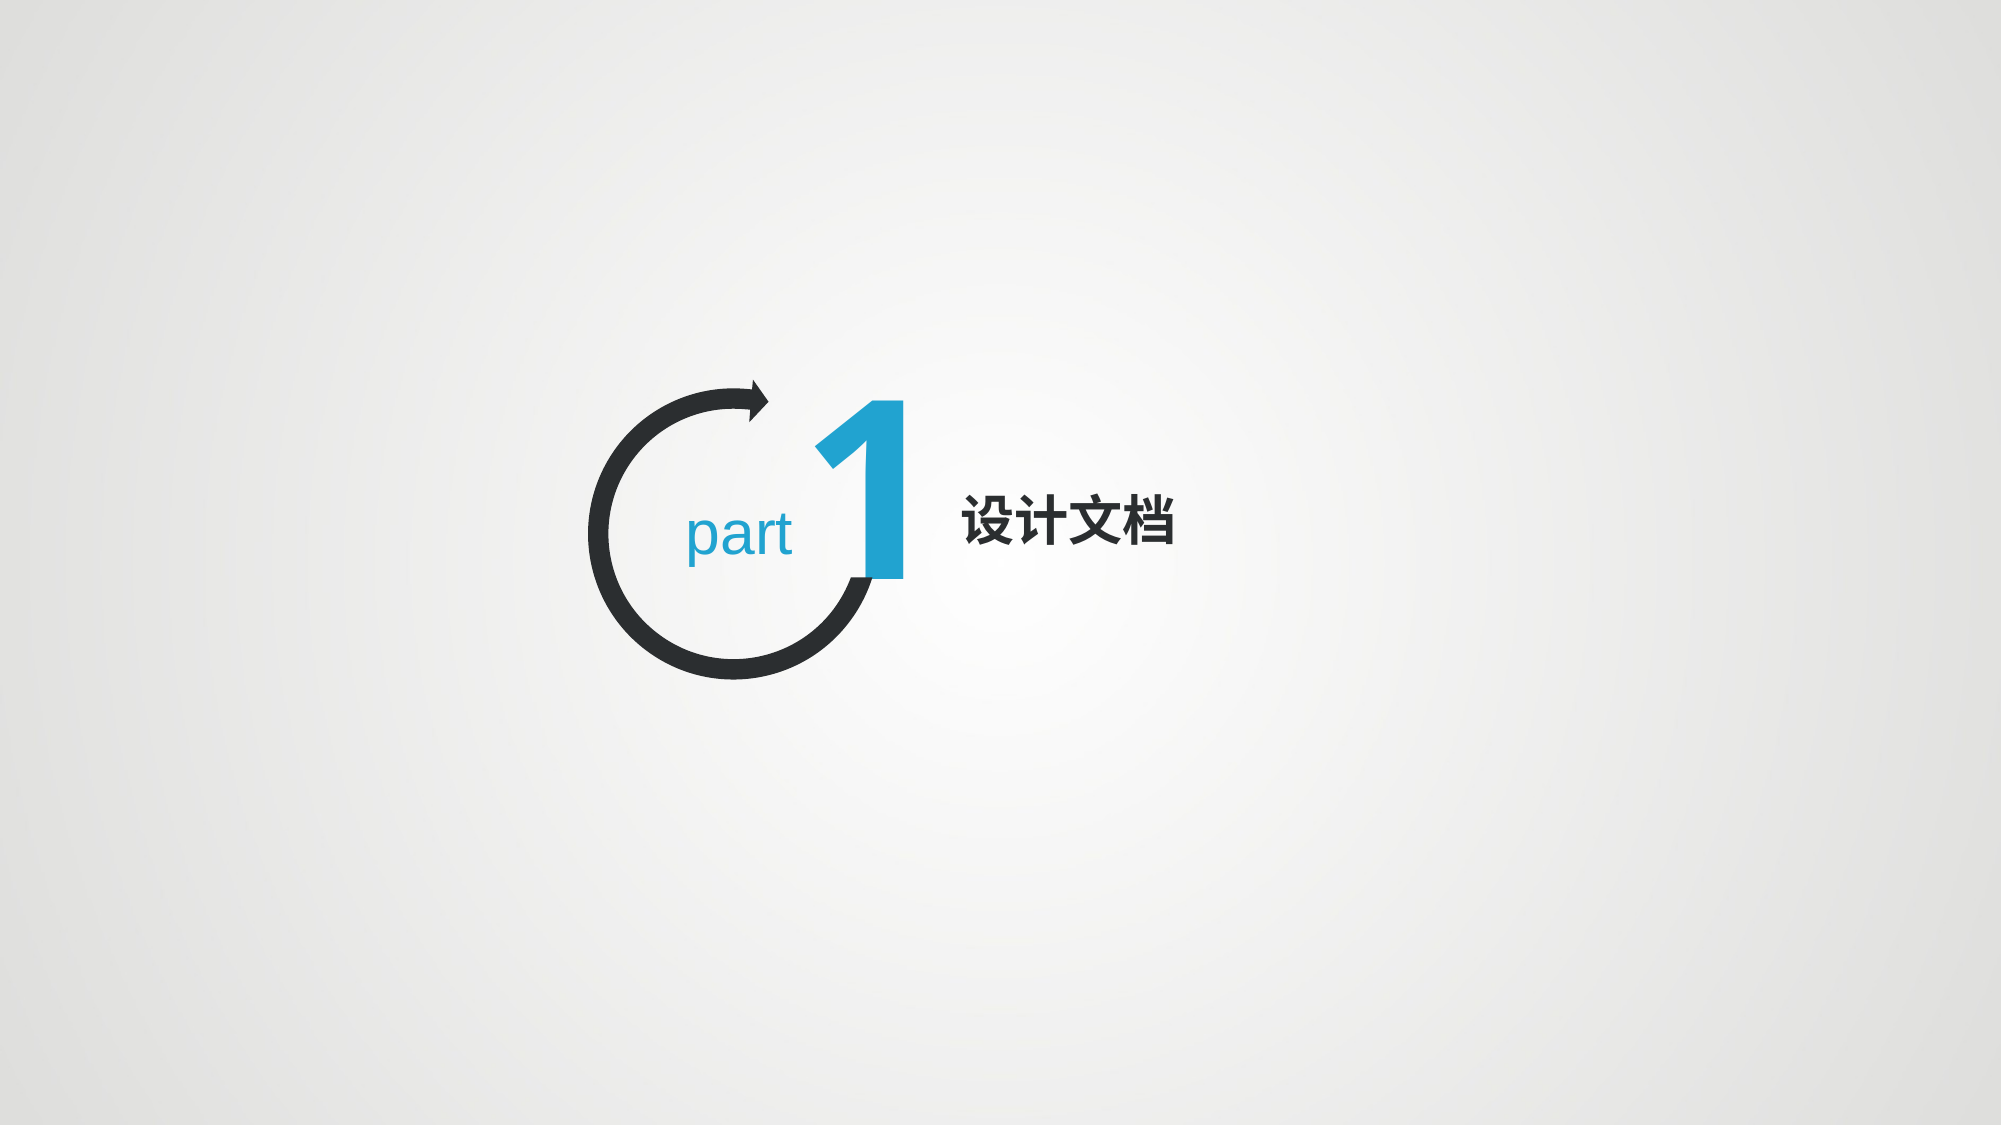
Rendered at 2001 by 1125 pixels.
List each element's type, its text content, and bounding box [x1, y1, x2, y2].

text_box 1 [786, 322, 959, 637]
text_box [945, 479, 2001, 637]
picture [0, 0, 2001, 1125]
text_box part [671, 484, 809, 575]
text_box [588, 379, 873, 680]
